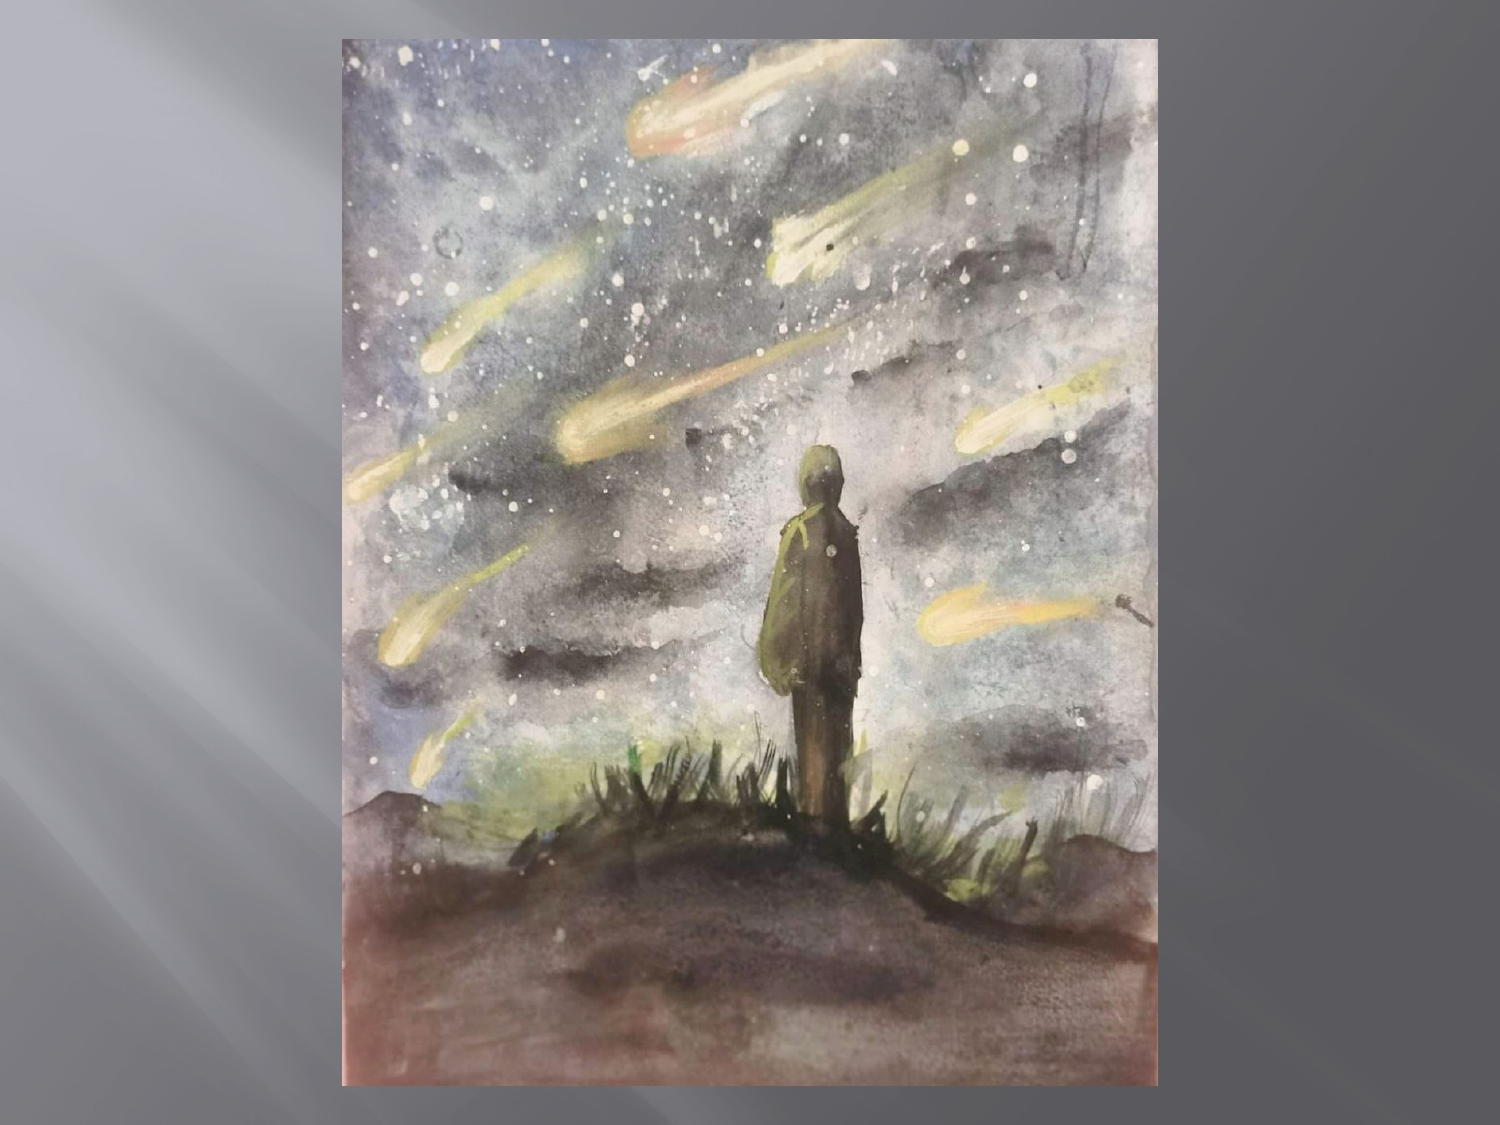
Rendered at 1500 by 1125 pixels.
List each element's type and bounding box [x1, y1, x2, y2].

picture [342, 38, 1158, 1087]
